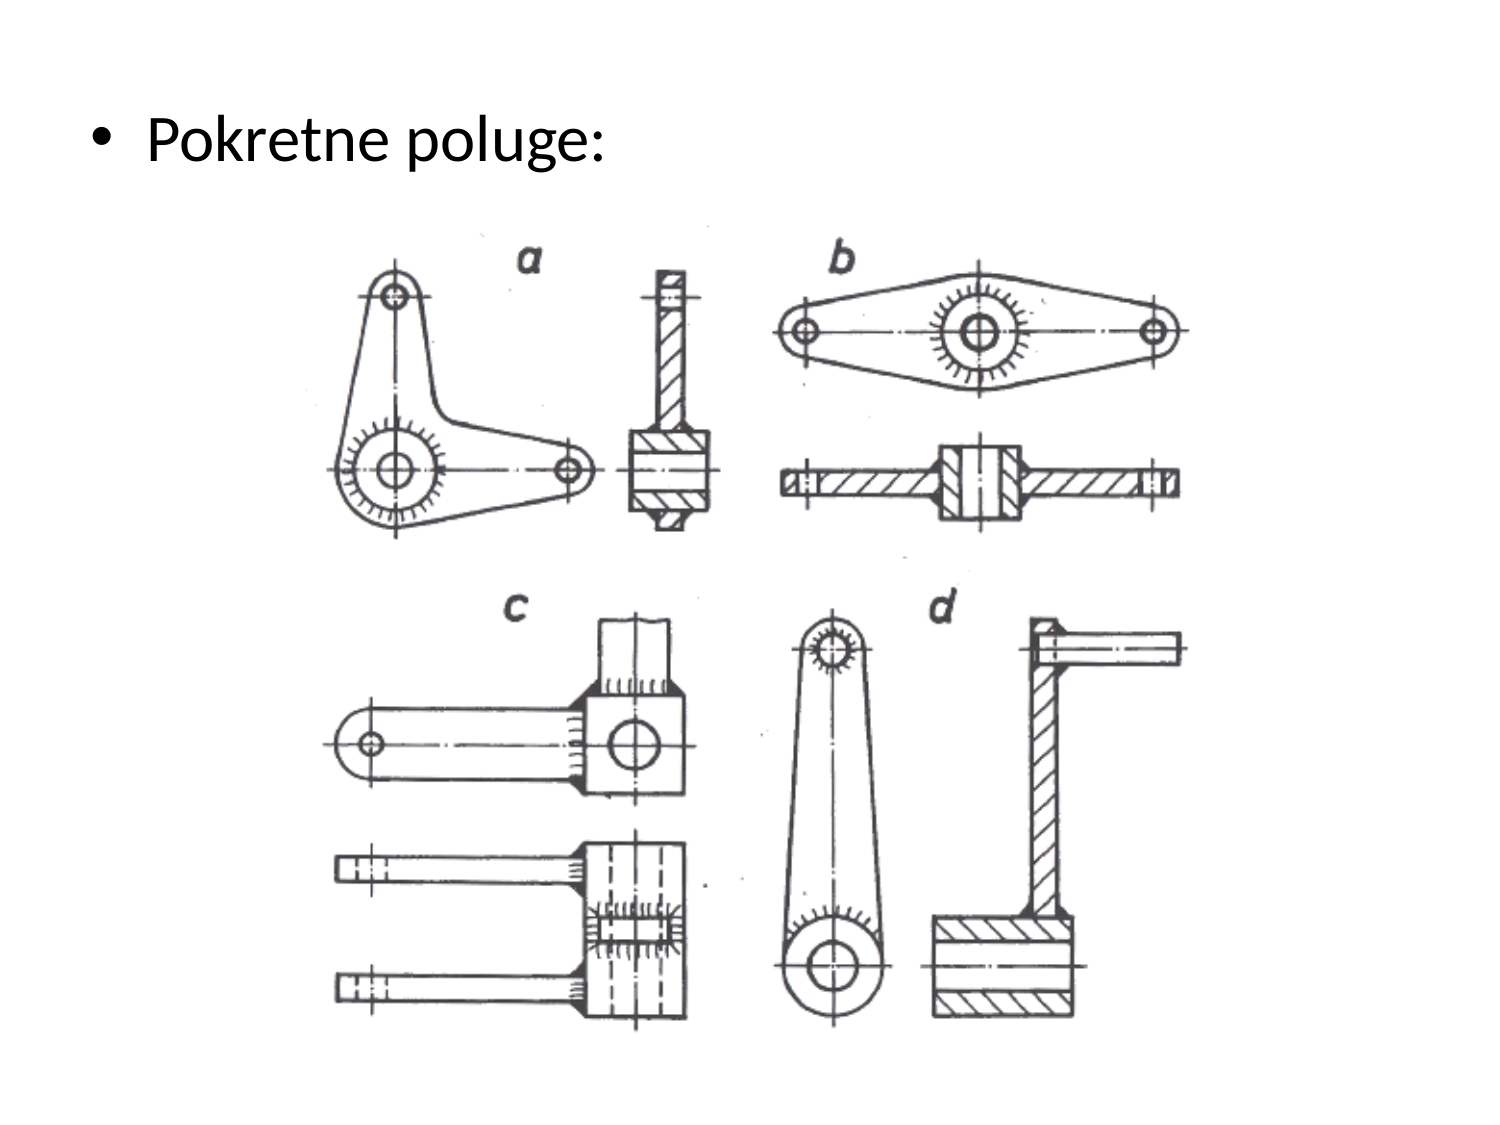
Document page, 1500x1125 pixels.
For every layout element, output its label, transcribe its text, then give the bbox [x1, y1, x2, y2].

picture [274, 224, 1213, 1040]
list Pokretne poluge: [75, 87, 1425, 1005]
